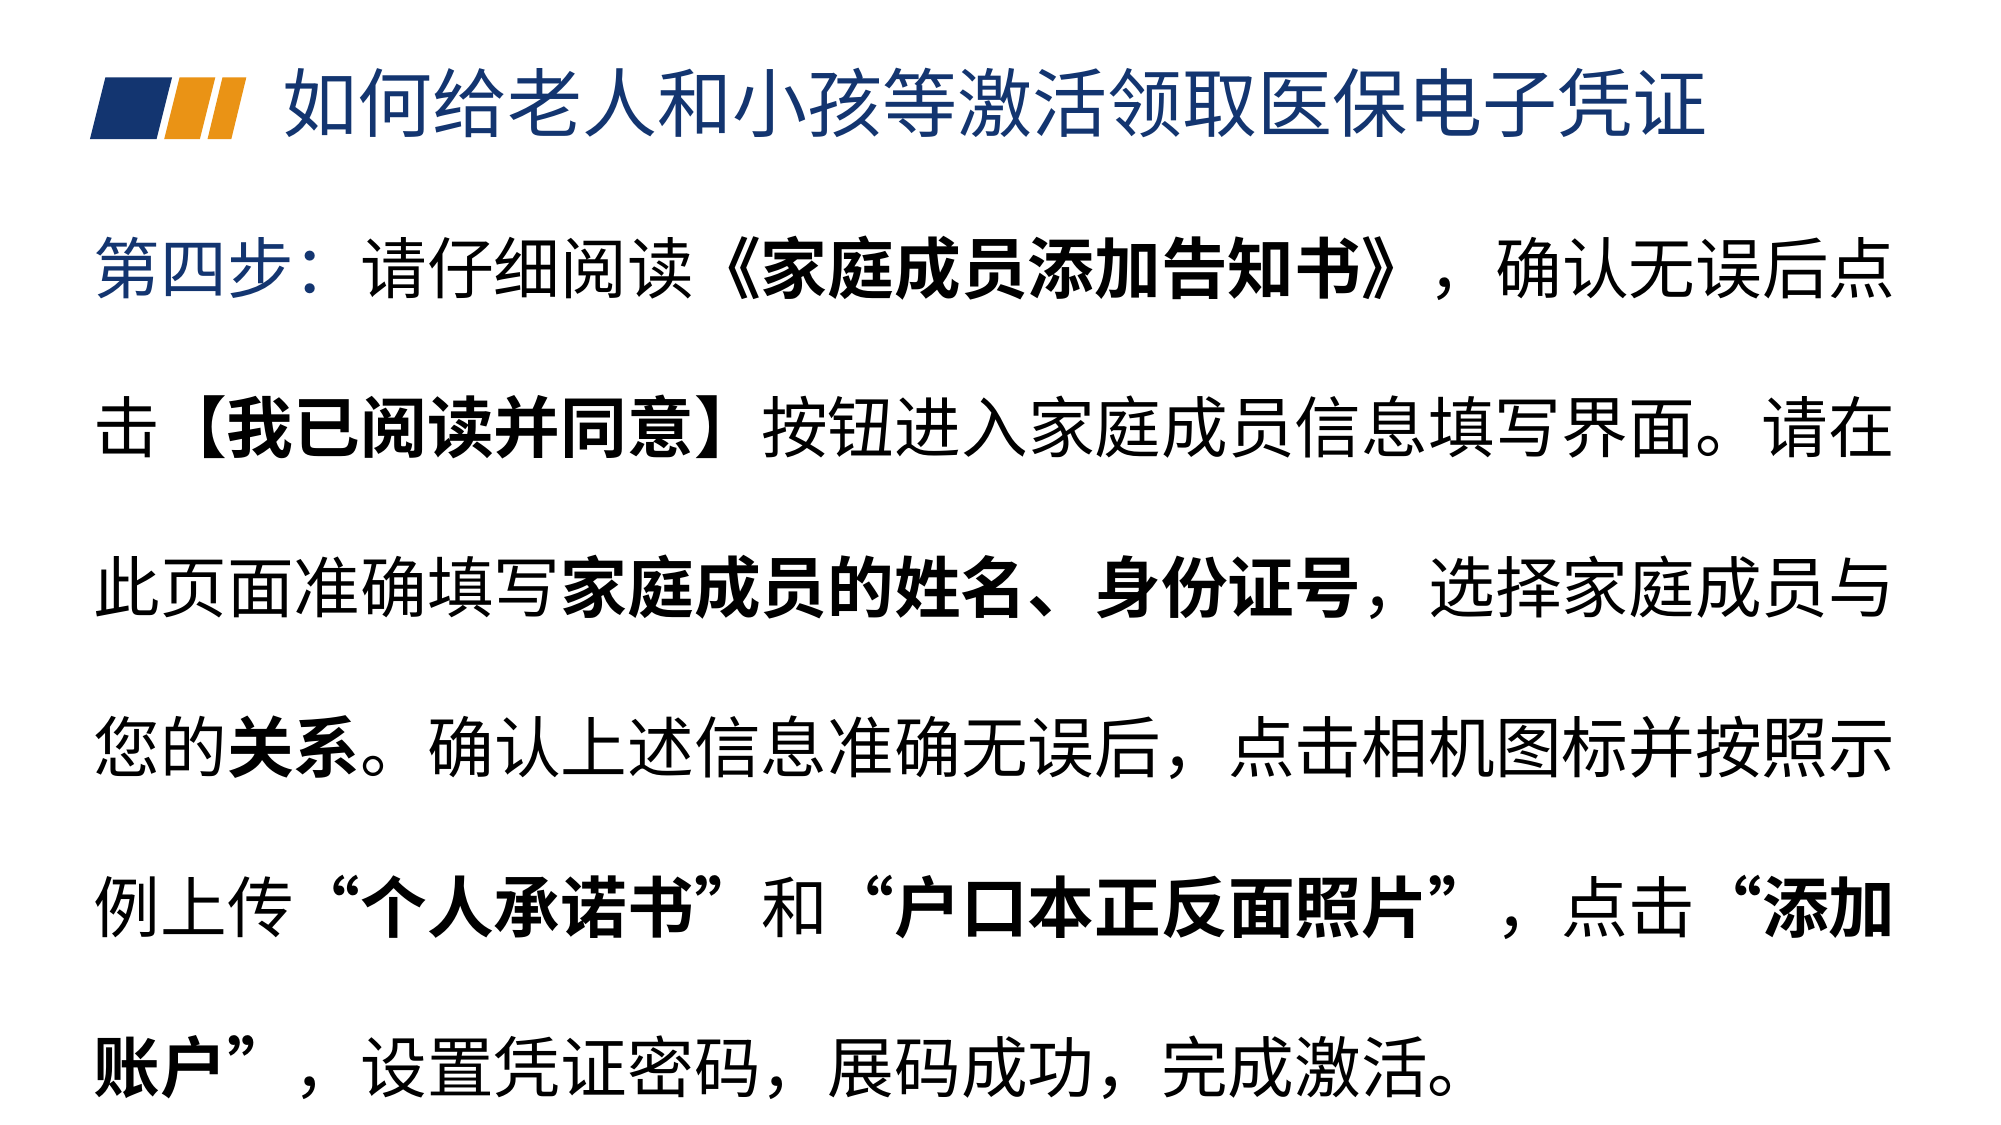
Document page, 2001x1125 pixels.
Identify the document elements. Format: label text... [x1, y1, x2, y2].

text_box 第四步：请仔细阅读《家庭成员添加告知书》，确认无误后点击【我已阅读并同意】按钮进入家庭成员信息填写界面。请在此页面准确填写家庭成员的姓名、身份证号，选择家庭成员与您的关系。确认上述信息准确无误后，点击相机图标并按照示例上传“个人承诺书”和“户口本正反面照片”，点击“添加账户”，设置凭证密码，展码成功，完成激活。 [78, 139, 1912, 1114]
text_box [89, 49, 1746, 156]
